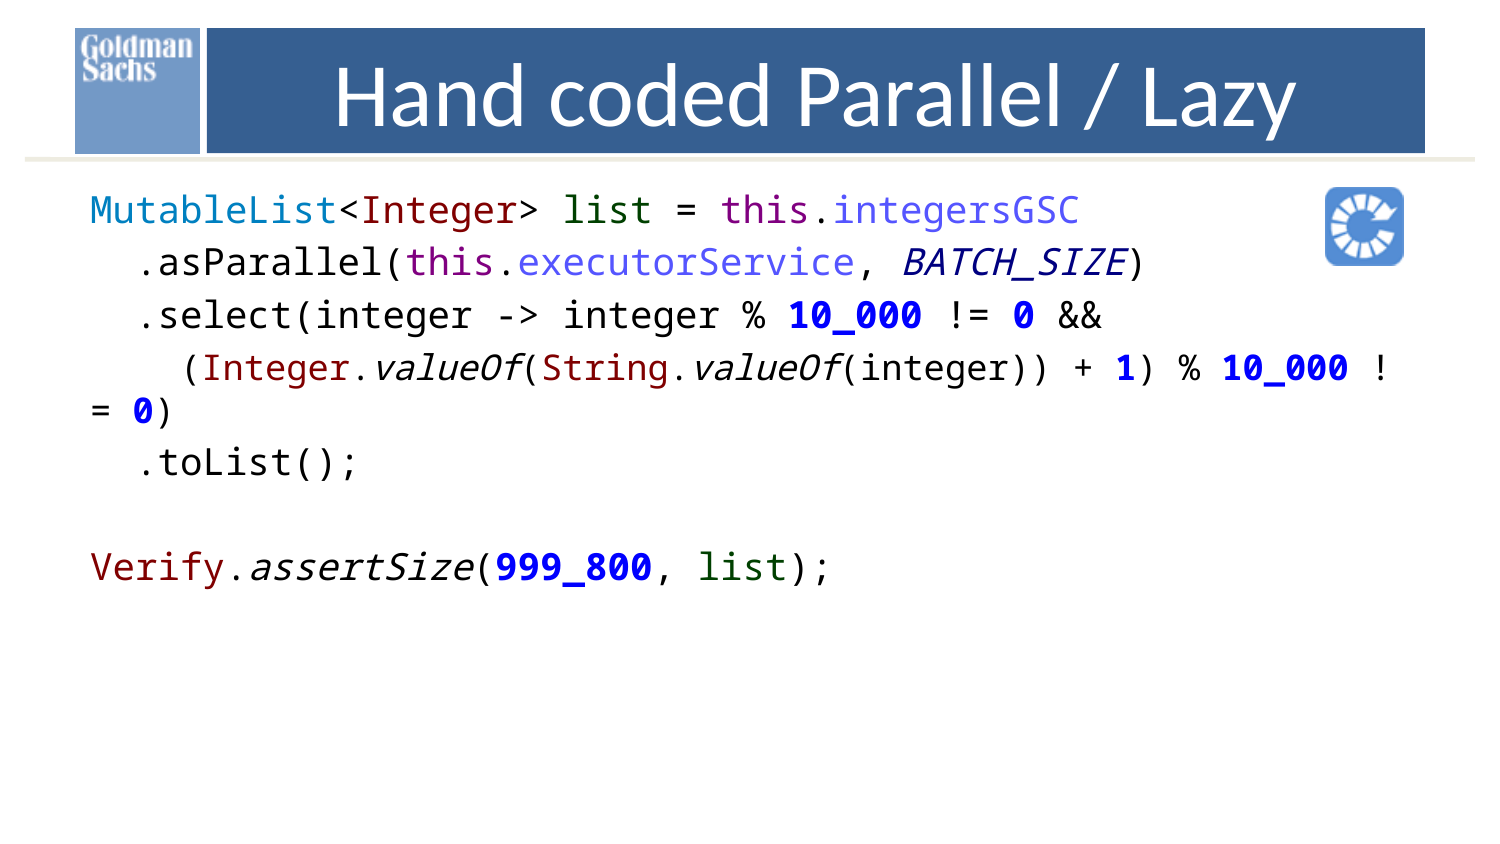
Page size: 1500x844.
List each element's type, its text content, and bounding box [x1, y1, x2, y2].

picture [1325, 187, 1405, 266]
list MutableList<Integer> list = this.integersGSC .asParallel(this.executorService, BATCH_SIZE) .select(integer -> integer % 10_000 != 0 && (Integer.valueOf(String.valueOf(integer)) + 1) % 10_000 != 0) .toList(); Verify.assertSize(999_800, list); [75, 178, 1425, 754]
picture [75, 28, 200, 154]
title Hand coded Parallel / Lazy [206, 28, 1425, 154]
